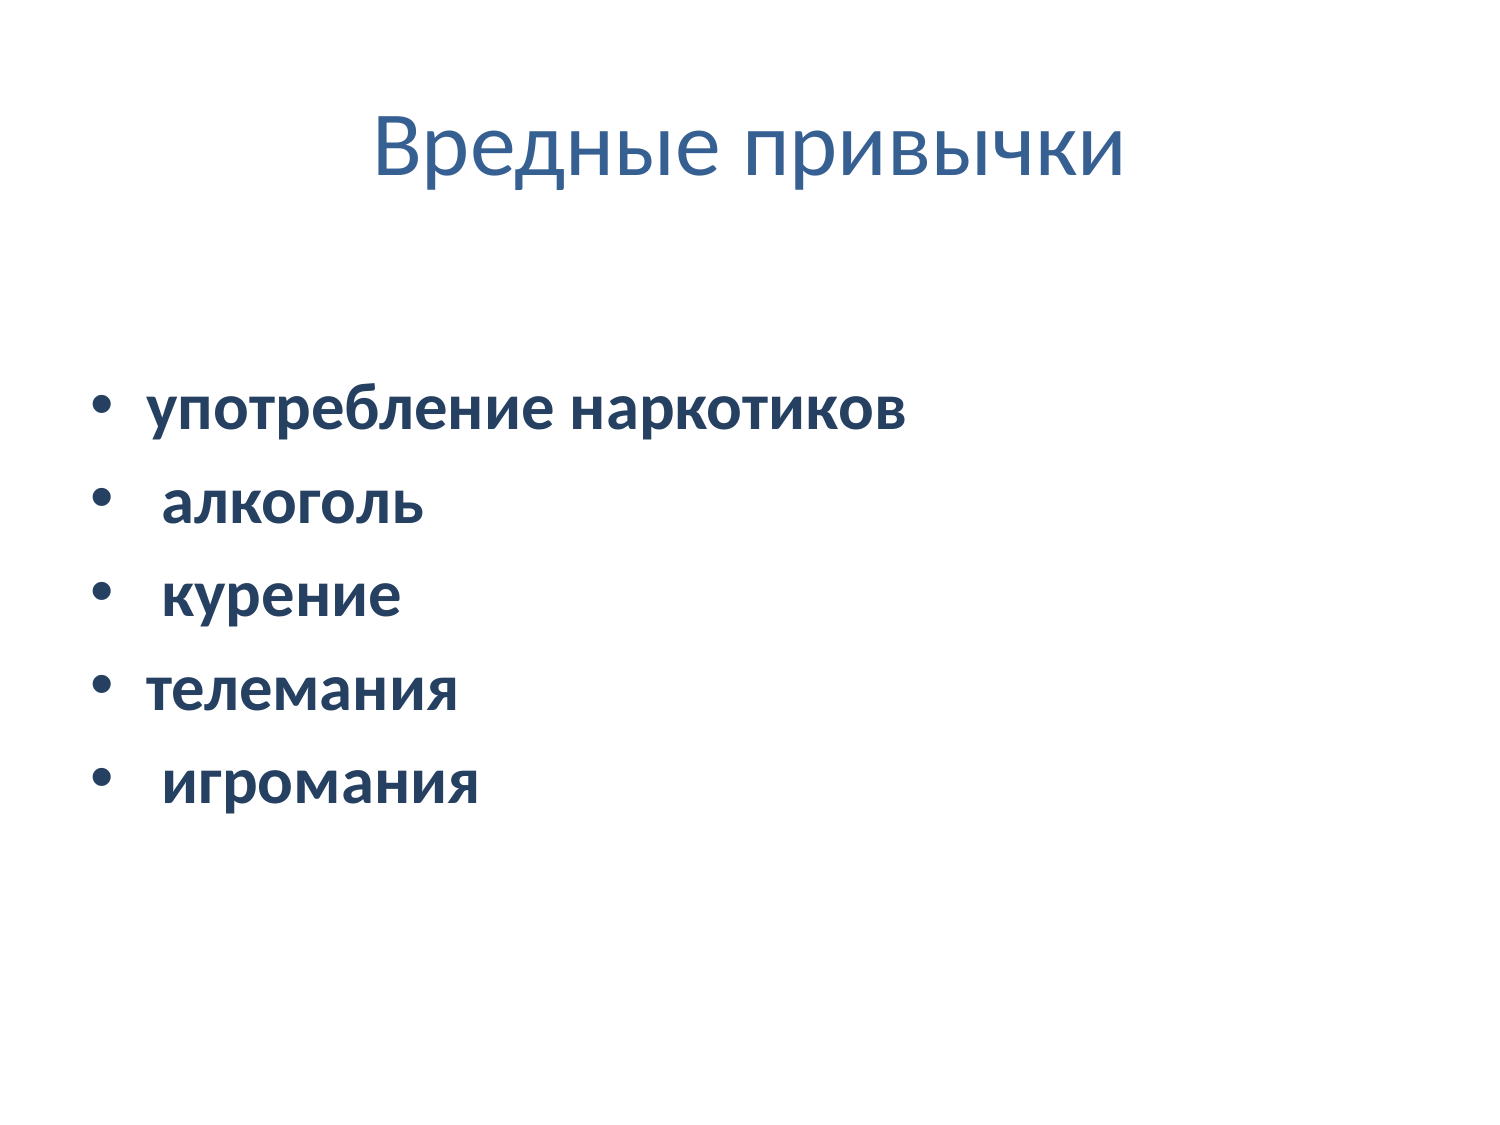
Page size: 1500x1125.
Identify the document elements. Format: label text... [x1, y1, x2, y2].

title Вредные привычки [75, 45, 1425, 233]
list употребление наркотиков алкоголь курение телемания игромания [75, 262, 1425, 1005]
